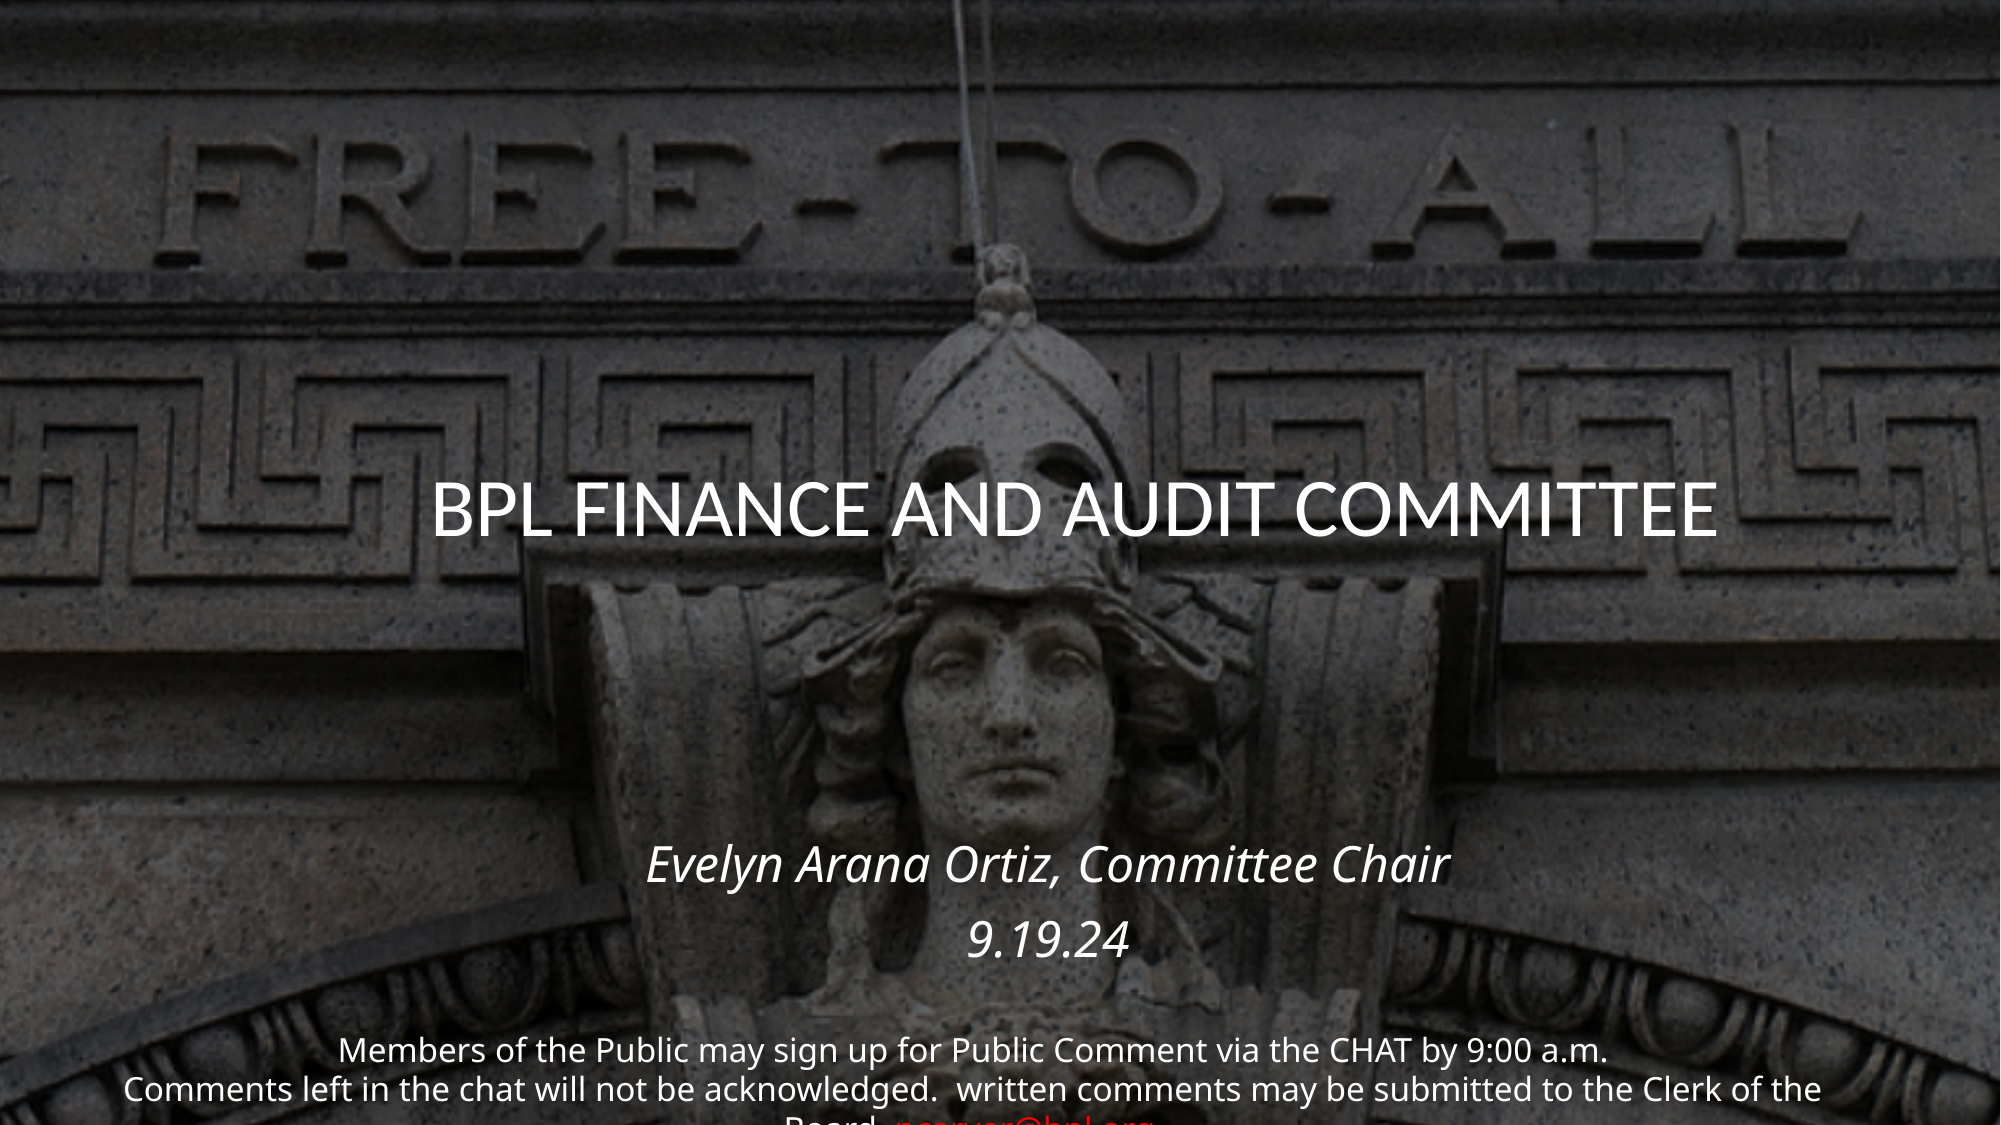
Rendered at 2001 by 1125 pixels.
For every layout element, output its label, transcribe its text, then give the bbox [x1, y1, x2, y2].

subtitle Evelyn Arana Ortiz, Committee Chair 9.19.24 [298, 736, 1799, 1021]
picture [0, 0, 2001, 1125]
title BPL Finance and Audit Committee [386, 279, 1766, 563]
text_box Members of the Public may sign up for Public Comment via the CHAT by 9:00 a.m. Comments left in the chat will not be acknowledged. written comments may be submitted to the Clerk of the Board, pcarver@bpl.org [52, 1021, 1896, 1125]
